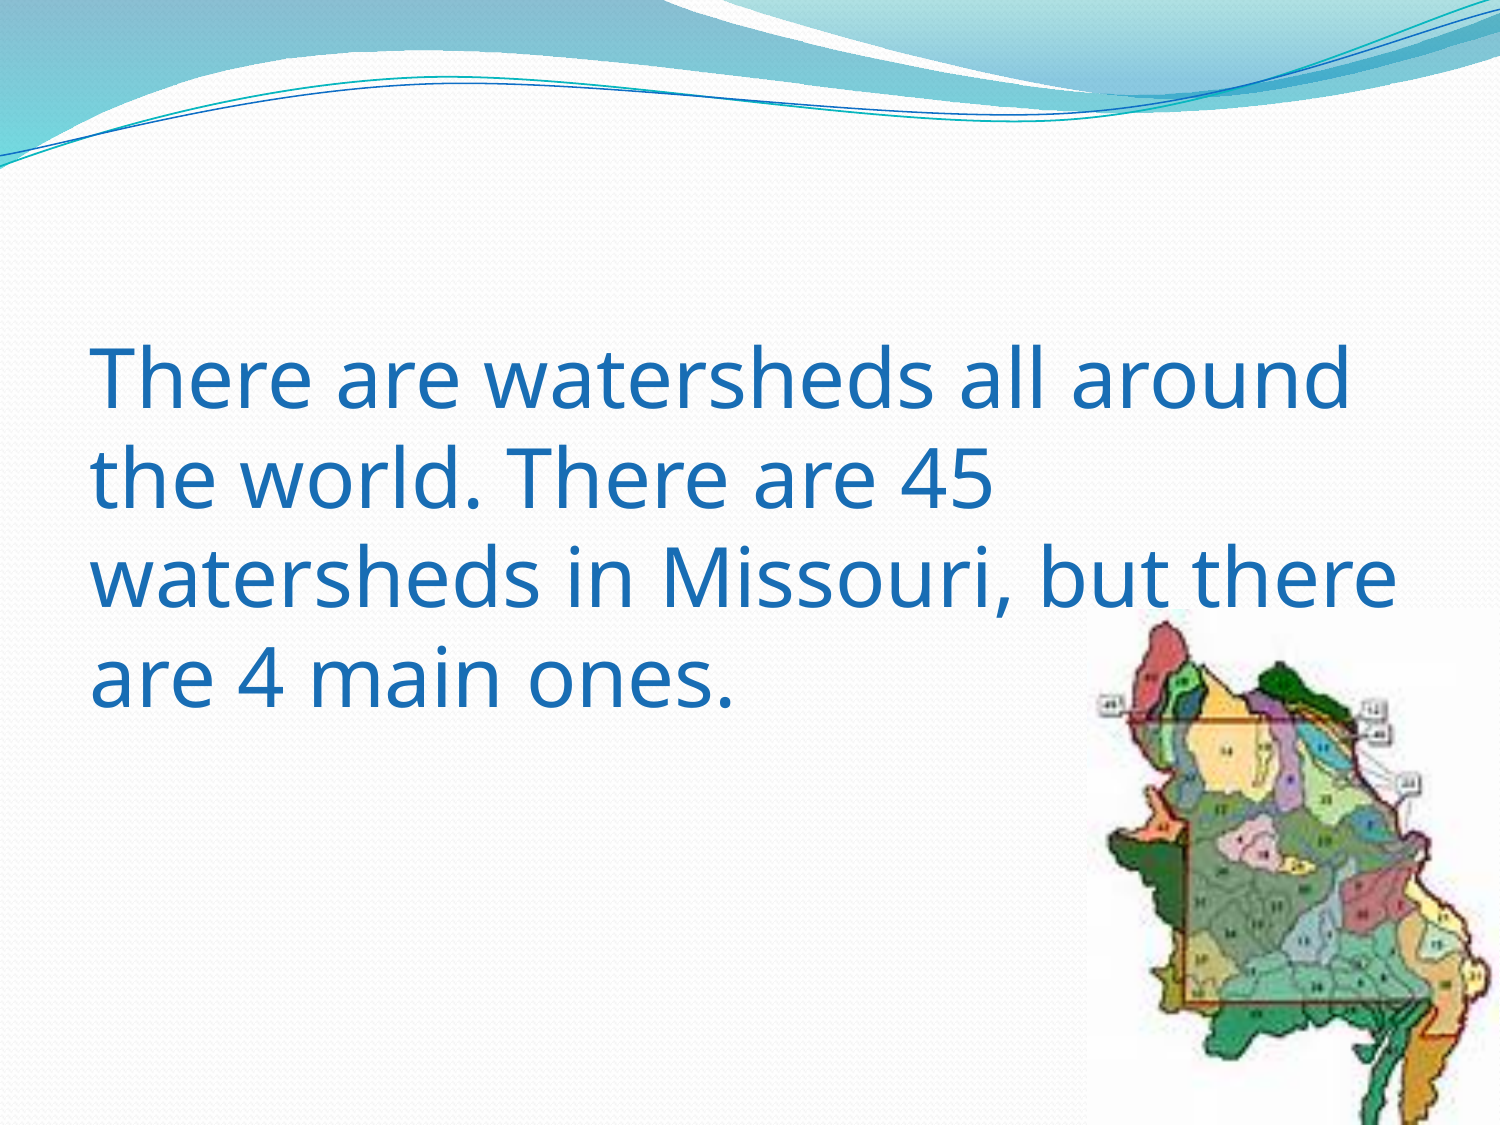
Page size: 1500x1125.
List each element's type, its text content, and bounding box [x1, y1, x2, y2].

list There are watersheds all around the world. There are 45 watersheds in Missouri, but there are 4 main ones. [75, 317, 1425, 1038]
picture [1087, 609, 1499, 1125]
